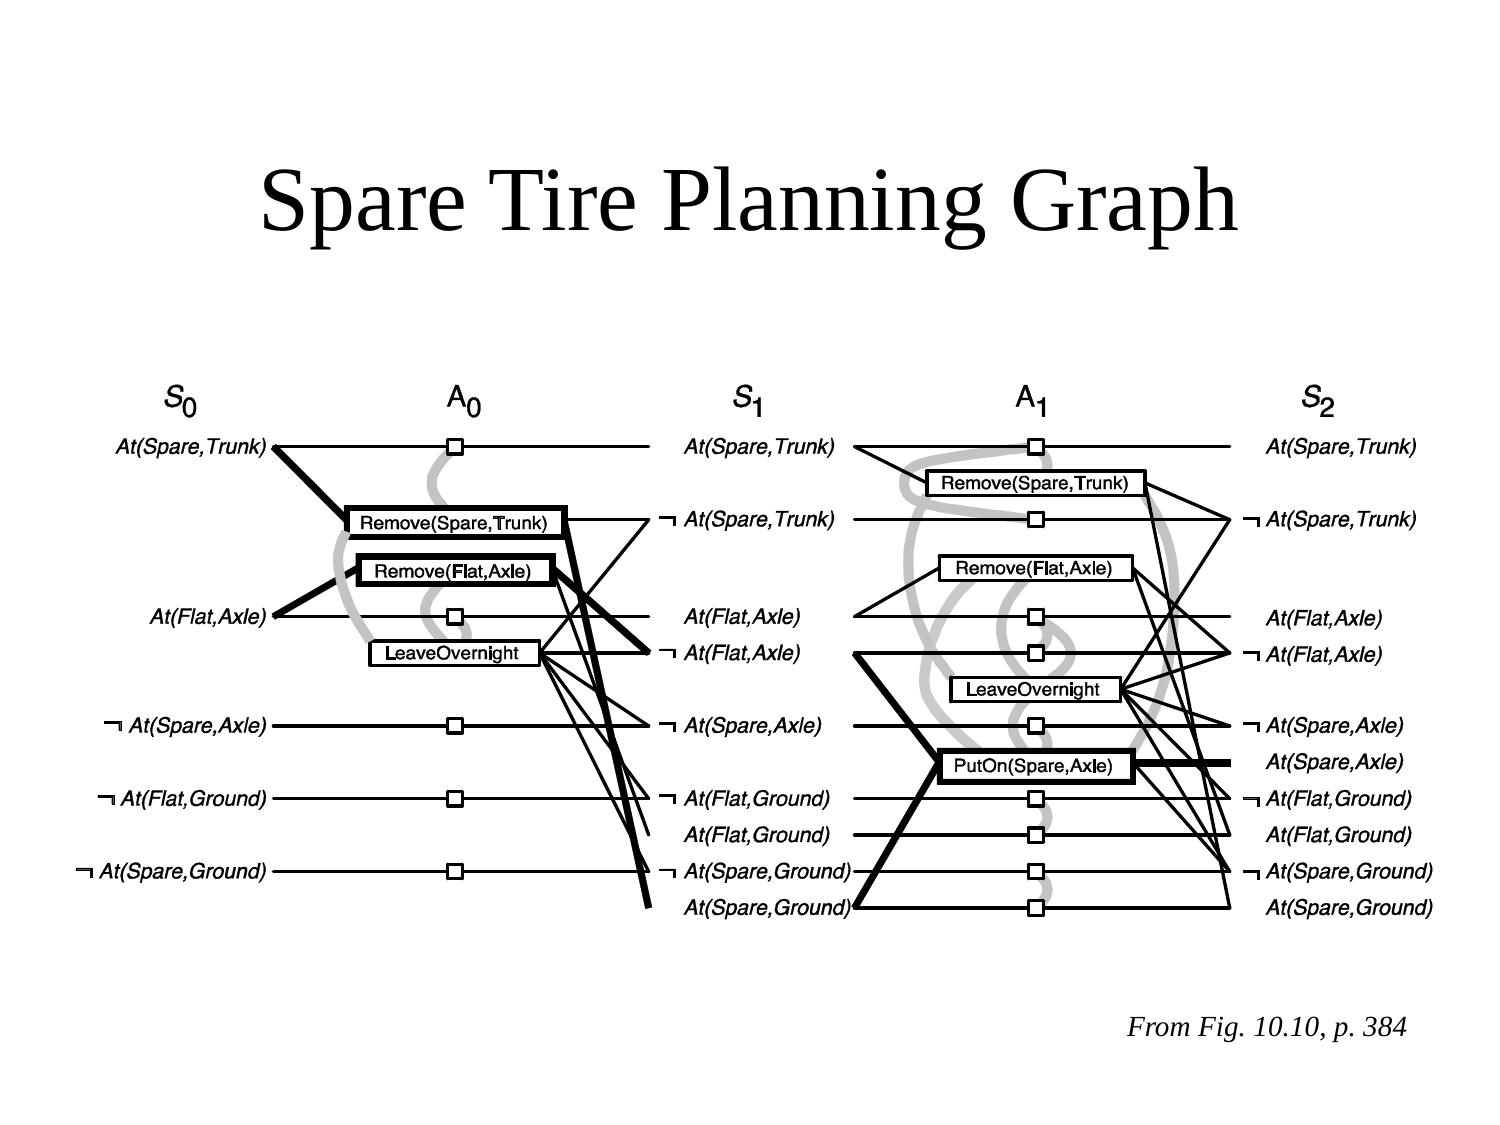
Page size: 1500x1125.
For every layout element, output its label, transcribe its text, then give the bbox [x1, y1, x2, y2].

picture [74, 380, 1434, 926]
title Spare Tire Planning Graph [112, 99, 1388, 288]
text_box From Fig. 10.10, p. 384 [1112, 999, 1423, 1050]
